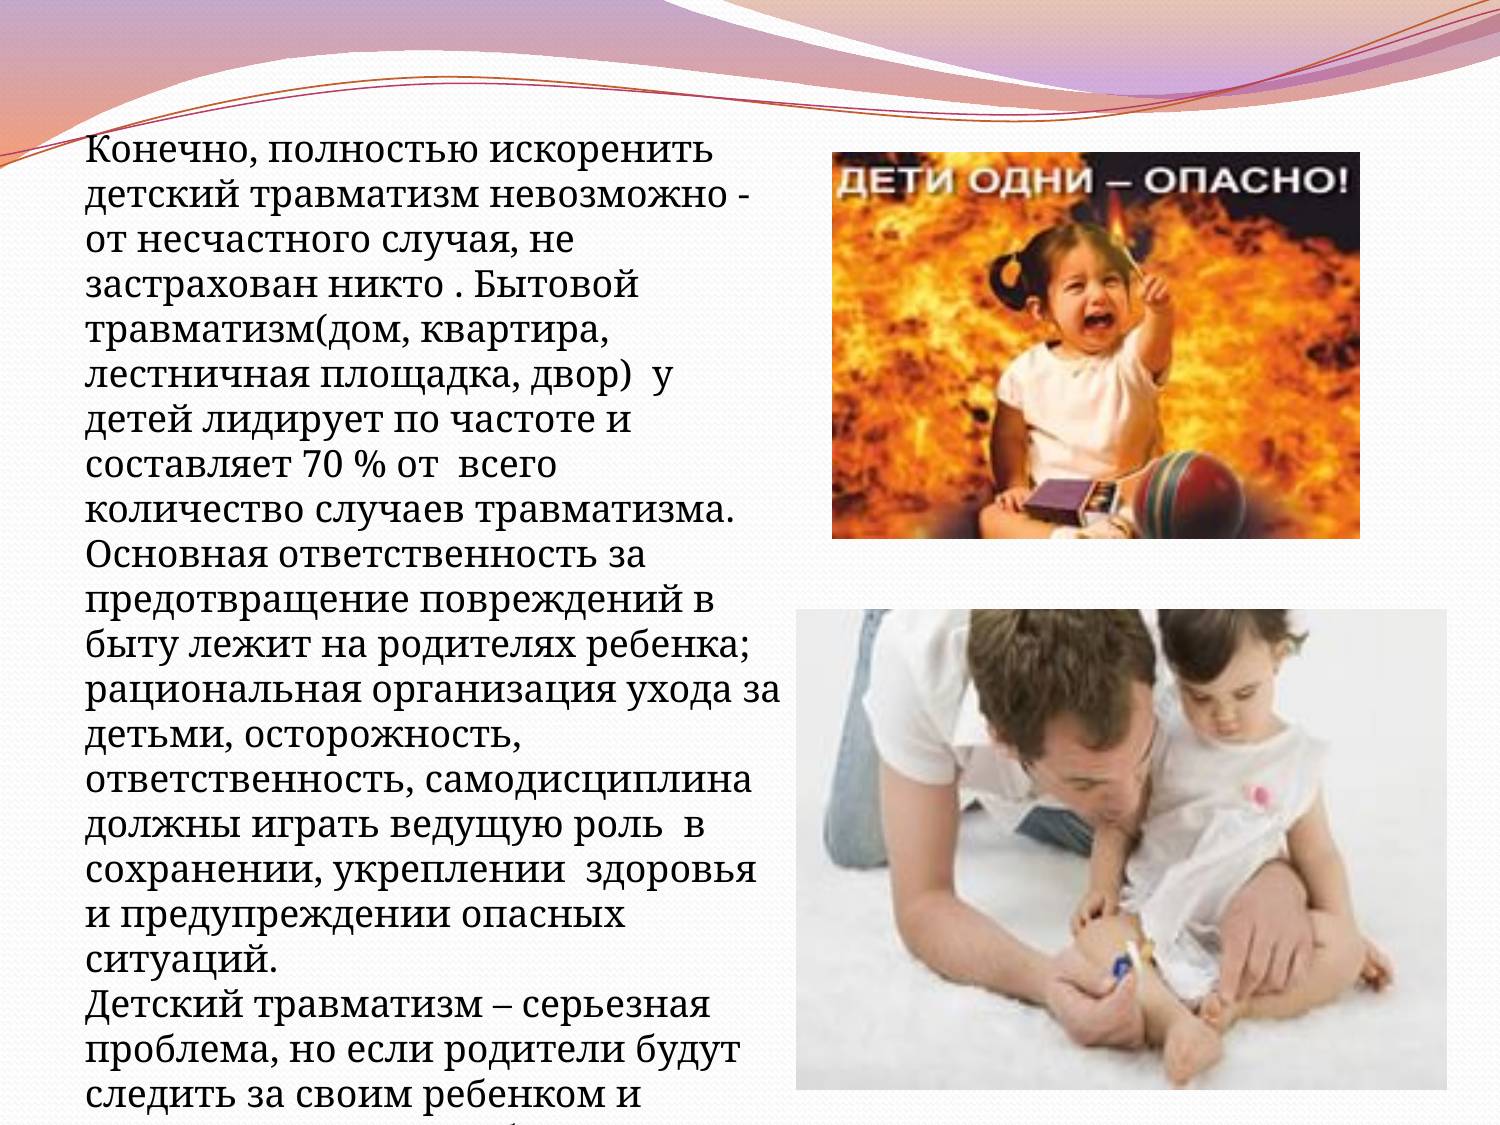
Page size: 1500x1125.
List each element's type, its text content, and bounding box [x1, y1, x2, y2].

picture [831, 152, 1360, 540]
picture [796, 609, 1448, 1090]
text_box Конечно, полностью искоренить детский травматизм невозможно - от несчастного случая, не застрахован никто . Бытовой травматизм(дом, квартира, лестничная площадка, двор) у детей лидирует по частоте и составляет 70 % от всего количество случаев травматизма. Основная ответственность за предотвращение повреждений в быту лежит на родителях ребенка; рациональная организация ухода за детьми, осторожность, ответственность, самодисциплина должны играть ведущую роль в сохранении, укреплении здоровья и предупреждении опасных ситуаций. Детский травматизм – серьезная проблема, но если родители будут следить за своим ребенком и научат его правилам безопасности, многих травм удастся избежать. [70, 117, 797, 1125]
